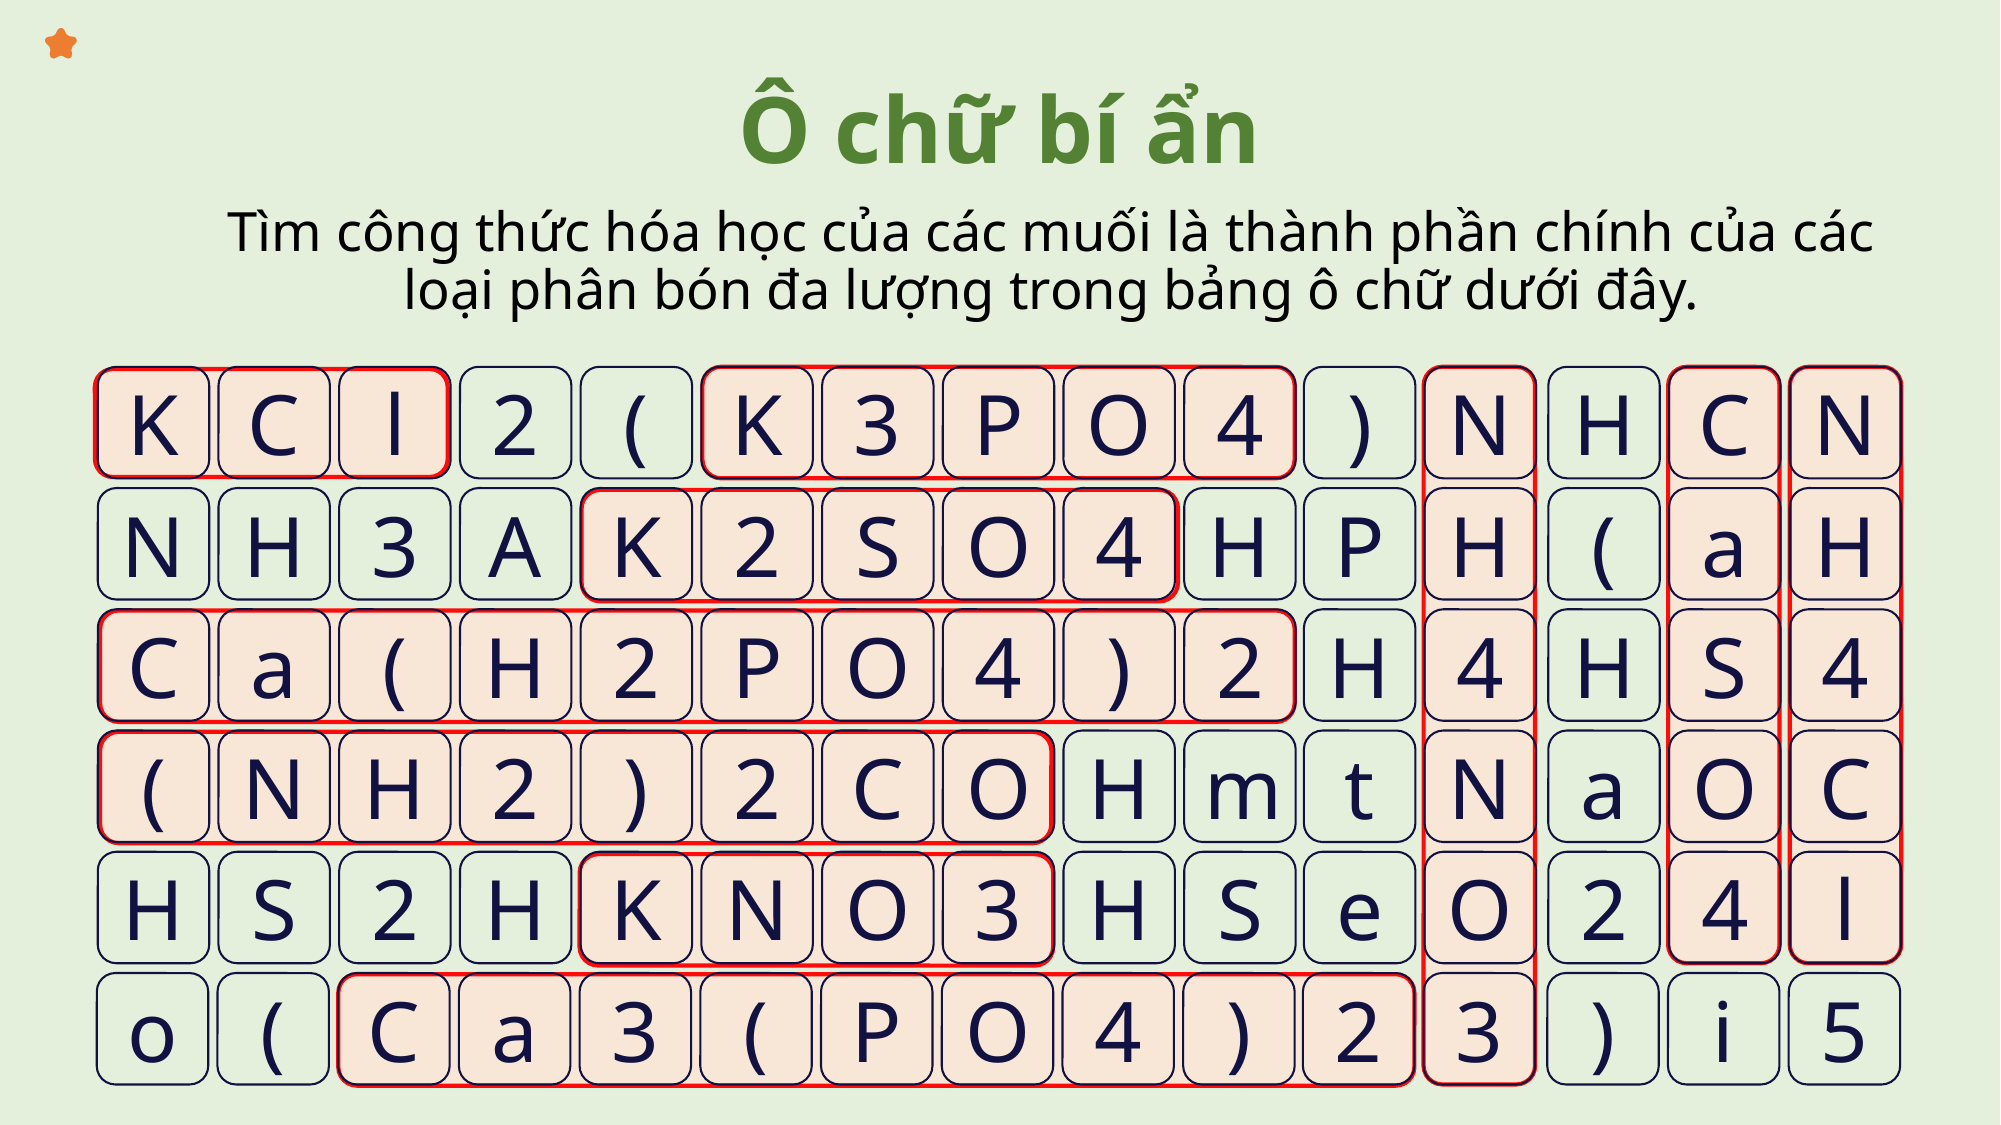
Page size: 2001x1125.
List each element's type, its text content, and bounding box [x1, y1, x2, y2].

text_box K [580, 488, 693, 600]
text_box 2 [1184, 609, 1296, 721]
text_box [117, 731, 1035, 844]
text_box S [218, 851, 330, 964]
text_box N [1424, 366, 1537, 479]
text_box O [941, 972, 1054, 1085]
text_box C [1669, 366, 1781, 479]
text_box H [1303, 609, 1416, 721]
text_box C [338, 972, 450, 1085]
text_box ( [700, 972, 812, 1085]
text_box N [1789, 366, 1902, 479]
text_box [584, 489, 1178, 602]
text_box ( [217, 972, 329, 1085]
text_box [796, 366, 839, 479]
text_box [94, 372, 106, 476]
text_box O [1424, 851, 1537, 964]
text_box 4 [1063, 488, 1175, 600]
text_box 4 [1669, 851, 1781, 964]
text_box H [97, 851, 210, 964]
text_box H [1184, 488, 1296, 600]
text_box C [1789, 730, 1902, 843]
text_box a [218, 609, 330, 721]
text_box O [942, 730, 1055, 843]
text_box ( [339, 609, 451, 721]
text_box 4 [1184, 366, 1296, 479]
text_box a [1548, 730, 1660, 843]
text_box [579, 854, 1051, 966]
text_box l [1789, 851, 1902, 964]
text_box 3 [1423, 972, 1536, 1085]
text_box ) [1063, 609, 1175, 721]
text_box H [218, 488, 330, 600]
text_box [342, 974, 1413, 1086]
text_box O [1063, 366, 1175, 479]
text_box K [701, 366, 813, 479]
text_box Tìm công thức hóa học của các muối là thành phần chính của các loại phân bón đa lượng trong bảng ô chữ dưới đây. [169, 189, 1935, 284]
text_box [318, 368, 351, 478]
text_box ( [580, 366, 693, 479]
text_box N [97, 488, 210, 600]
text_box l [339, 366, 451, 479]
text_box a [458, 972, 571, 1085]
text_box 2 [580, 609, 693, 721]
text_box S [822, 488, 934, 600]
text_box [1423, 368, 1536, 991]
text_box C [97, 609, 210, 721]
text_box ) [1303, 366, 1416, 479]
text_box o [96, 972, 209, 1085]
text_box ) [1547, 972, 1659, 1085]
text_box H [459, 851, 572, 964]
text_box [1789, 462, 1902, 505]
text_box 2 [701, 730, 813, 843]
text_box S [1184, 851, 1296, 964]
text_box K [580, 851, 693, 964]
text_box i [1667, 972, 1780, 1085]
text_box 5 [1788, 972, 1901, 1085]
text_box ) [580, 730, 693, 843]
text_box 2 [459, 366, 572, 479]
text_box 3 [822, 366, 934, 479]
text_box O [822, 609, 934, 721]
text_box [197, 368, 230, 478]
text_box C [822, 730, 934, 843]
text_box O [1669, 730, 1781, 843]
text_box ( [97, 730, 210, 843]
text_box 2 [701, 488, 813, 600]
text_box H [1063, 730, 1175, 843]
text_box 2 [1548, 851, 1660, 964]
text_box [1789, 826, 1902, 868]
text_box O [822, 851, 934, 964]
text_box e [1303, 851, 1416, 964]
text_box O [942, 488, 1055, 600]
text_box ( [1548, 488, 1660, 600]
text_box ) [1183, 972, 1295, 1085]
text_box N [701, 851, 813, 964]
text_box 2 [339, 851, 451, 964]
text_box [1158, 366, 1201, 479]
text_box [917, 366, 959, 479]
text_box m [1184, 730, 1296, 843]
text_box N [218, 730, 330, 843]
text_box H [459, 609, 572, 721]
text_box K [97, 366, 210, 479]
text_box 4 [942, 609, 1055, 721]
text_box P [942, 366, 1055, 479]
text_box [1789, 704, 1902, 747]
text_box [45, 27, 77, 59]
text_box P [820, 972, 933, 1085]
text_box N [1424, 730, 1537, 843]
text_box S [1669, 609, 1781, 721]
text_box H [1789, 488, 1902, 600]
text_box a [1669, 488, 1781, 600]
text_box H [1063, 851, 1175, 964]
text_box 3 [579, 972, 692, 1085]
text_box H [1548, 609, 1660, 721]
text_box [1789, 583, 1902, 626]
text_box [1668, 380, 1780, 959]
text_box P [701, 609, 813, 721]
text_box 4 [1789, 609, 1902, 721]
text_box A [459, 488, 572, 600]
text_box C [218, 366, 330, 479]
text_box 3 [339, 488, 451, 600]
text_box 4 [1062, 972, 1174, 1085]
text_box 2 [459, 730, 572, 843]
text_box H [339, 730, 451, 843]
text_box H [1548, 366, 1660, 479]
text_box H [1424, 488, 1537, 600]
text_box 3 [942, 851, 1055, 964]
text_box t [1303, 730, 1416, 843]
text_box P [1303, 488, 1416, 600]
text_box 2 [1302, 972, 1415, 1085]
text_box [1037, 366, 1080, 479]
text_box [113, 610, 1282, 722]
text_box Ô chữ bí ẩn [437, 102, 1563, 189]
text_box 4 [1424, 609, 1537, 721]
